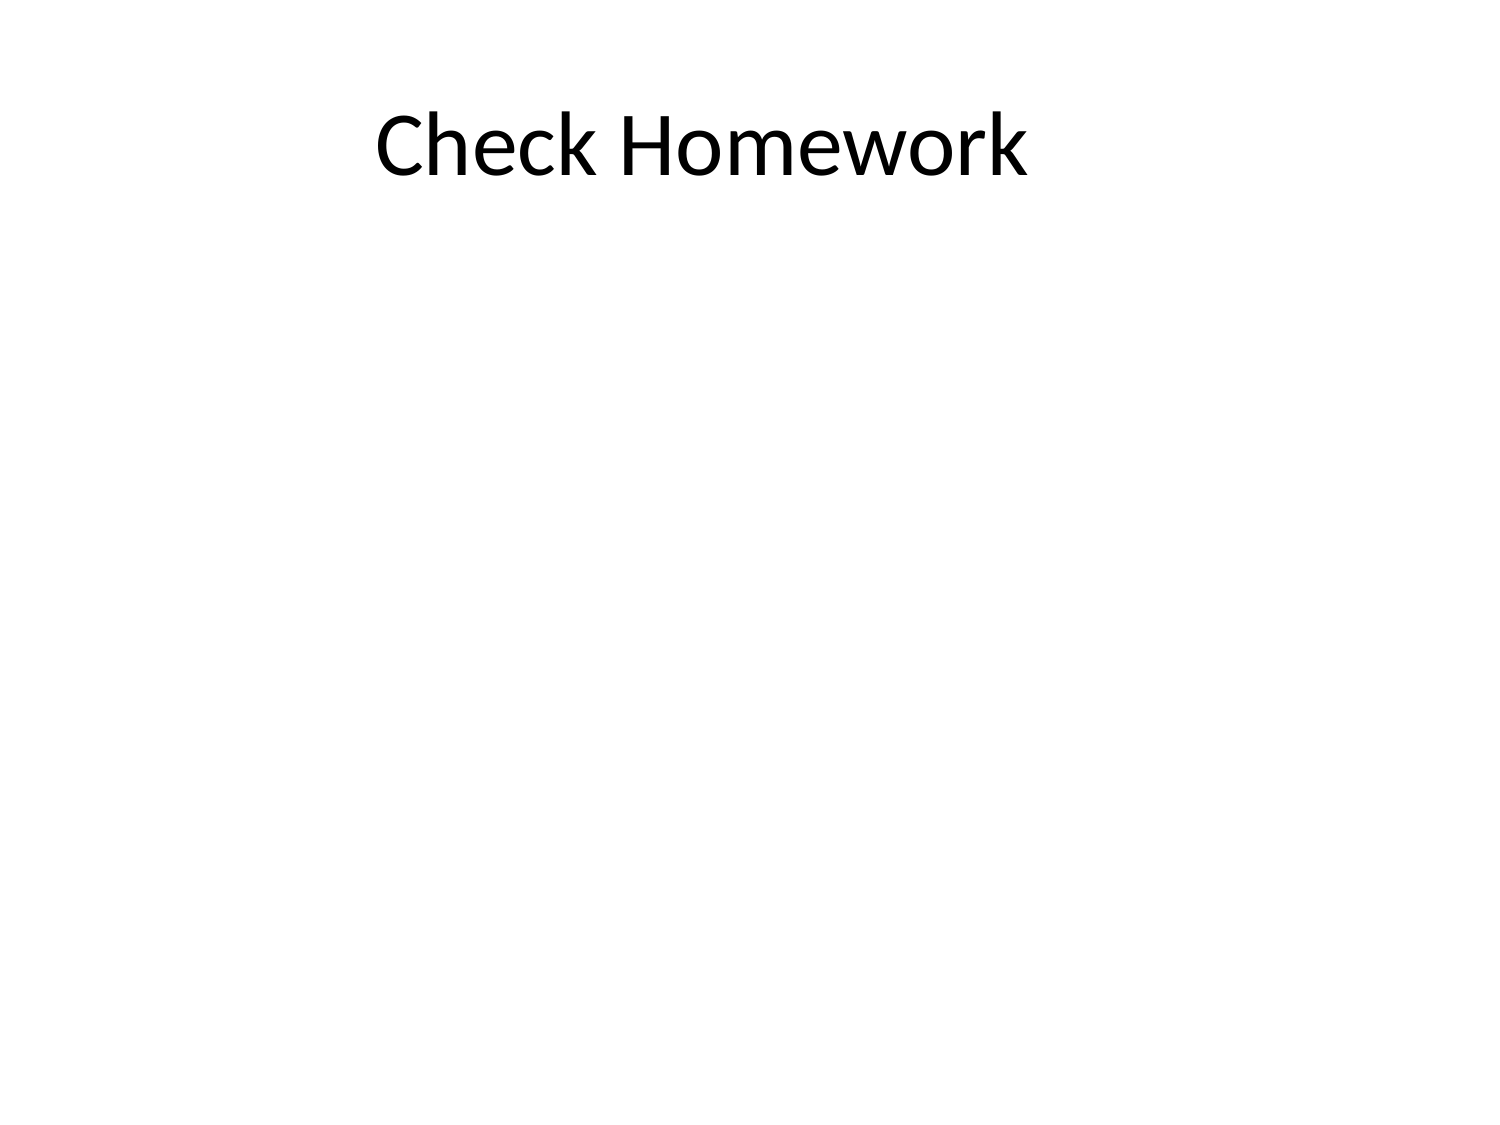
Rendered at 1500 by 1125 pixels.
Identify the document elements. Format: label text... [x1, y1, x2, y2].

title Check Homework [75, 45, 1425, 233]
